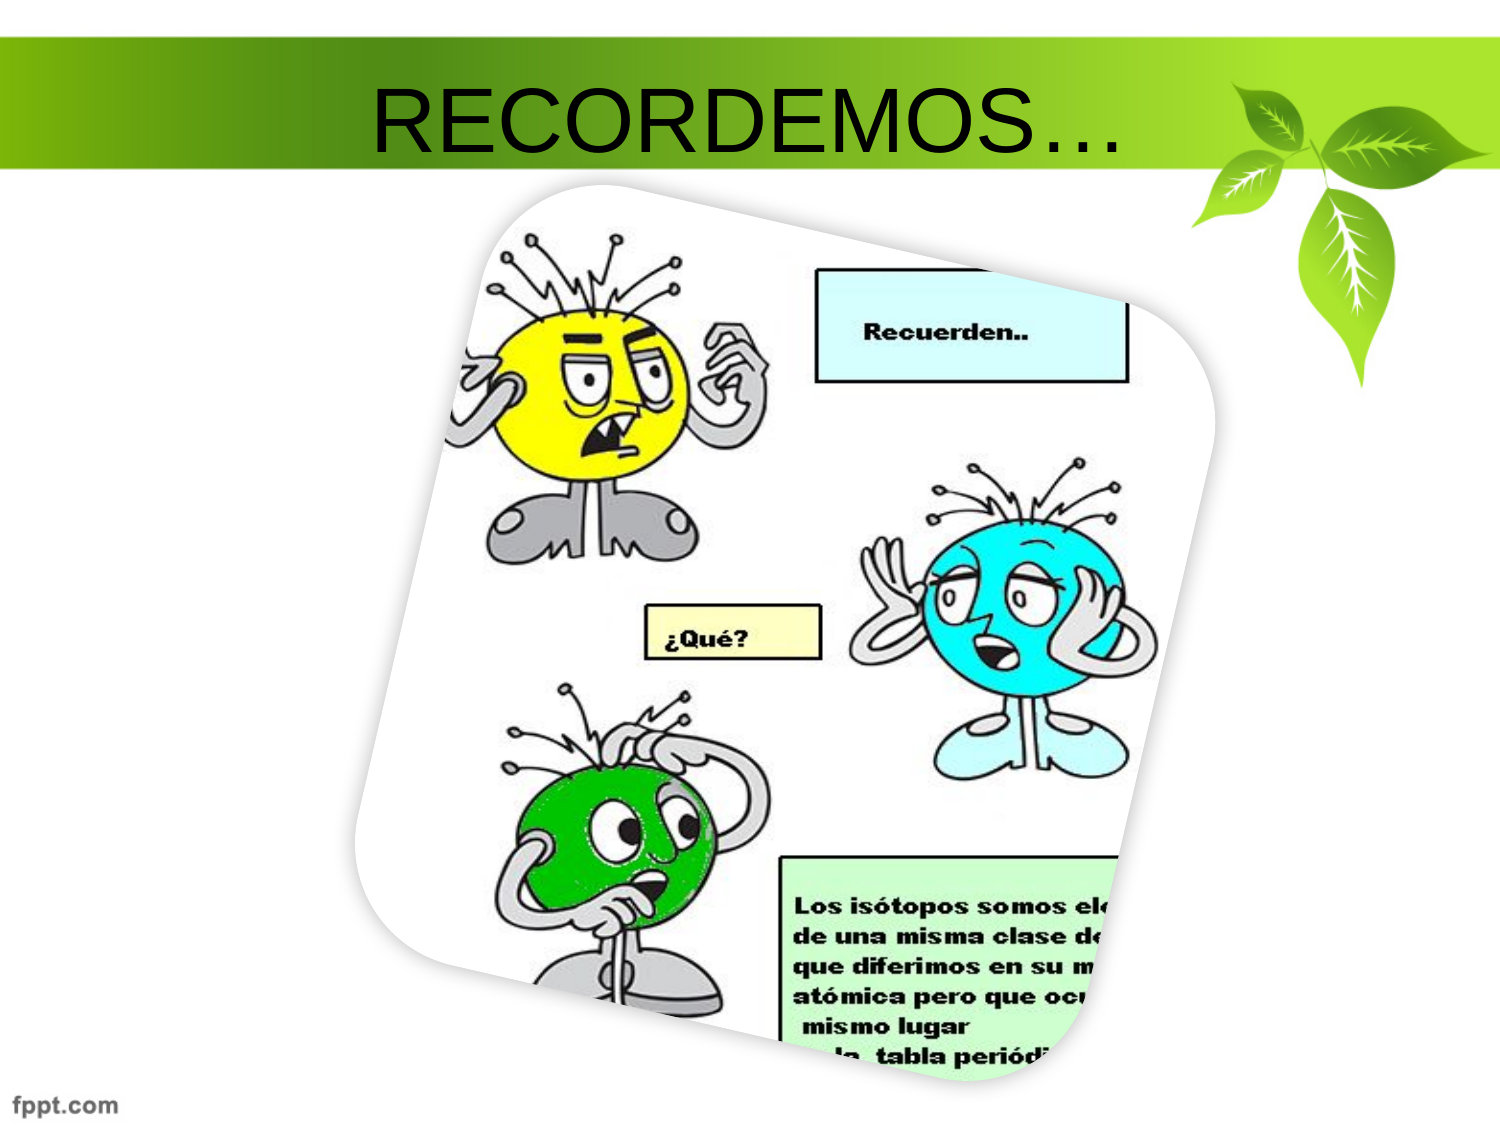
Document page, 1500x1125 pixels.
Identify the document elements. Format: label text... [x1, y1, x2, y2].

title RECORDEMOS… [74, 44, 1426, 188]
picture [0, 0, 1500, 1125]
